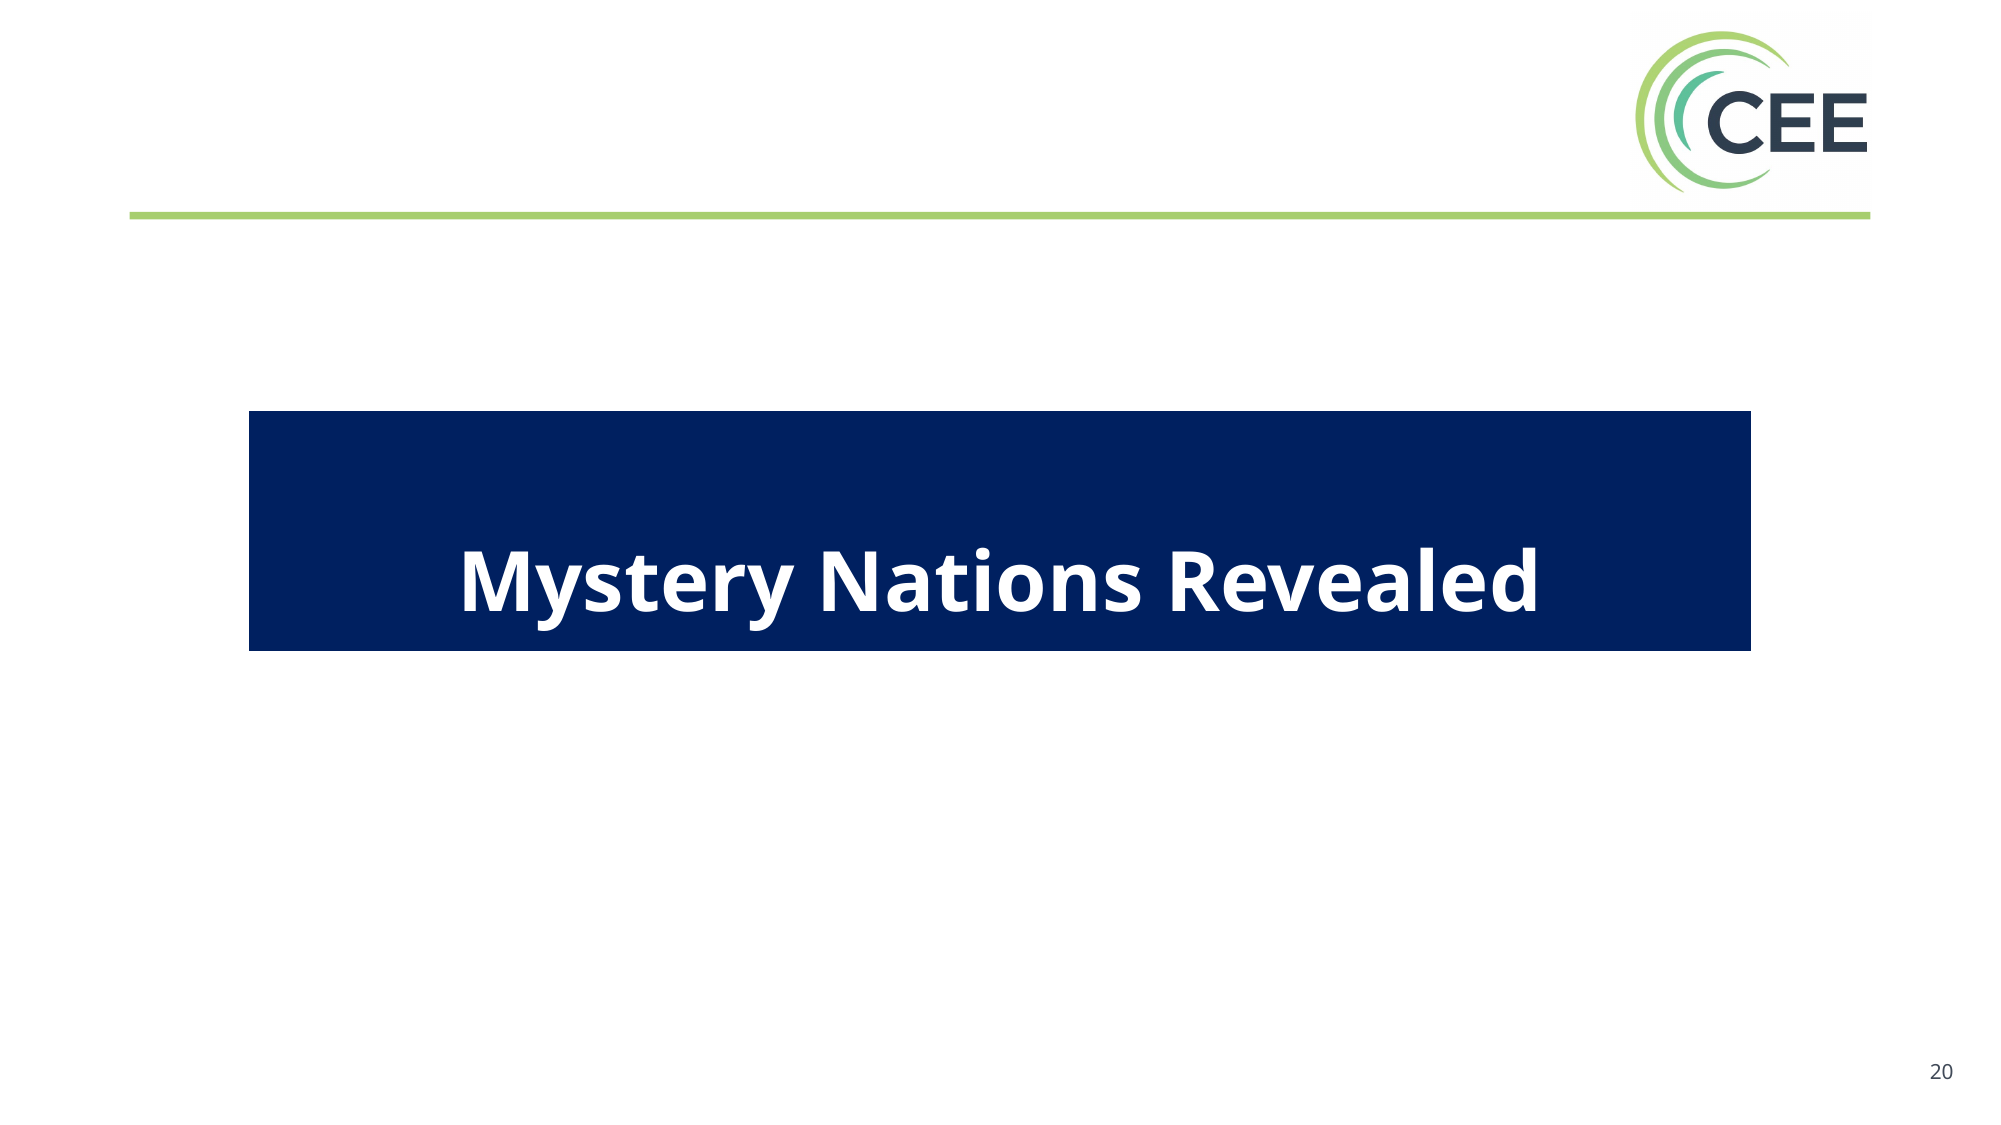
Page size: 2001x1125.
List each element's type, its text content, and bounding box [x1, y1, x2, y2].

picture [1630, 11, 1872, 212]
slide_number ‹#› [1412, 1042, 1969, 1103]
text_box [249, 412, 1750, 650]
title Mystery Nations Revealed [362, 396, 1638, 638]
